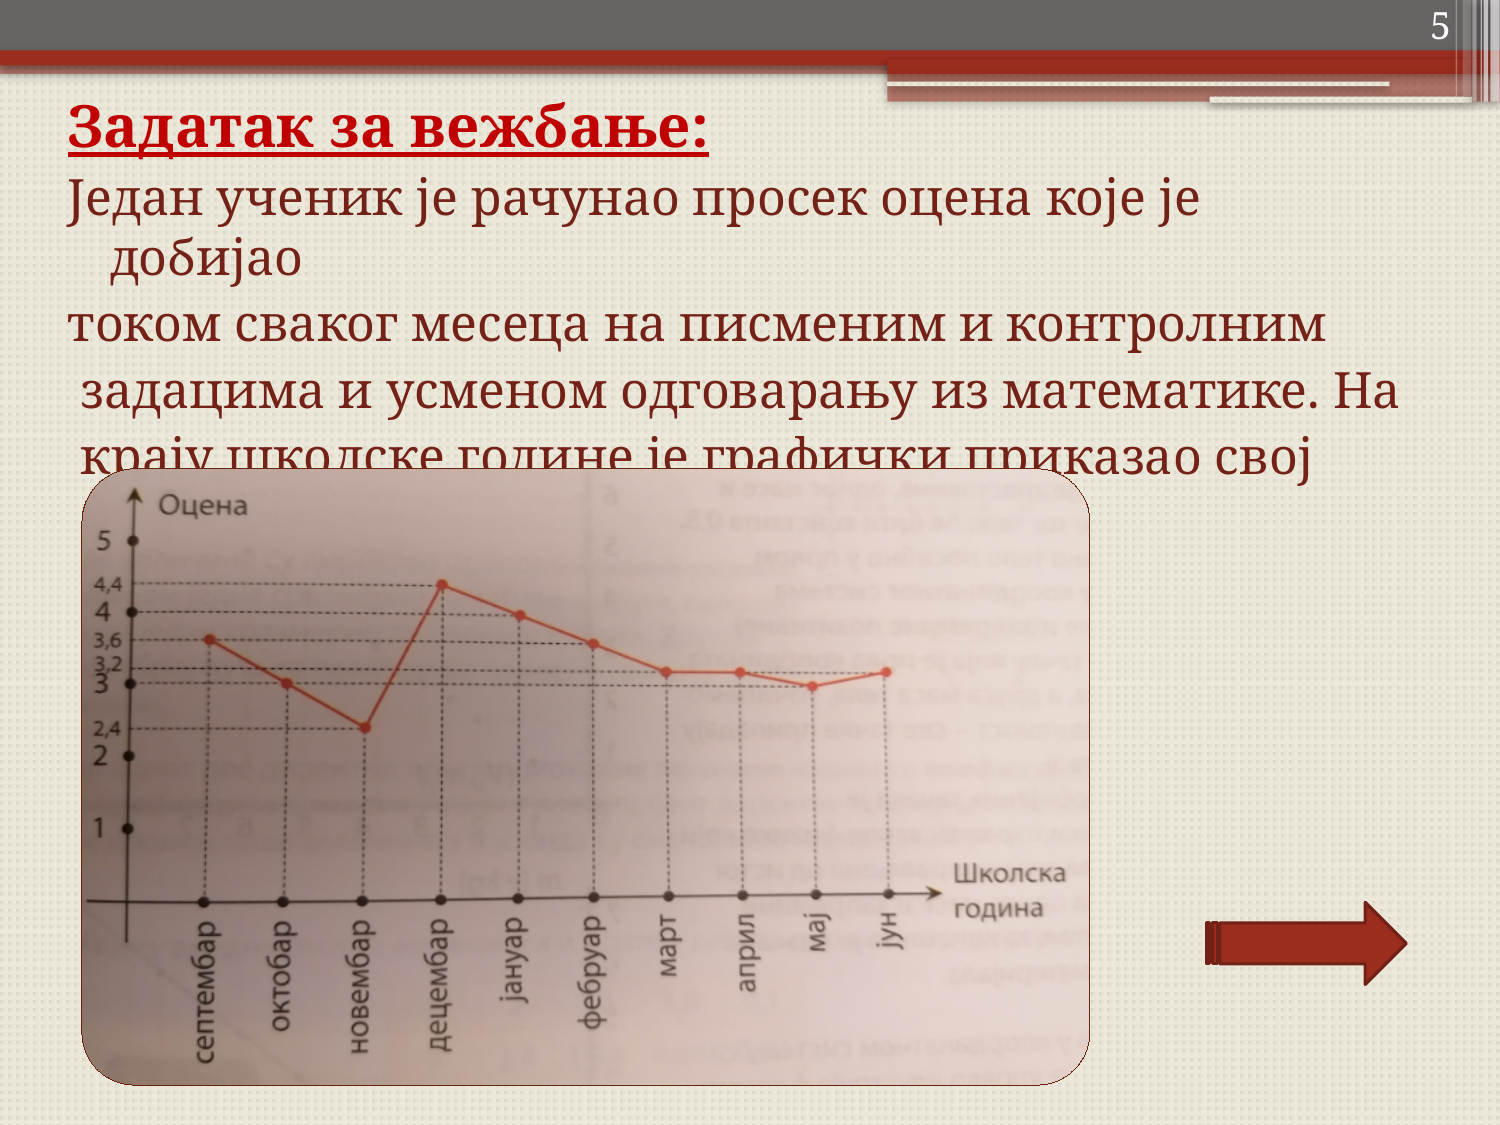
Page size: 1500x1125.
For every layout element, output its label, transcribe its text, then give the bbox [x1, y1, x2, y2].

list Задатак за вежбање: Један ученик је рачунао просек оцена које је добијао током сваког месеца на писменим и контролним задацима и усменом одговарању из математике. На крају школске године је графички приказао свој успех: [35, 82, 1421, 1079]
slide_number 5 [1341, 0, 1466, 61]
picture [81, 468, 1091, 1086]
text_box [1205, 900, 1408, 986]
